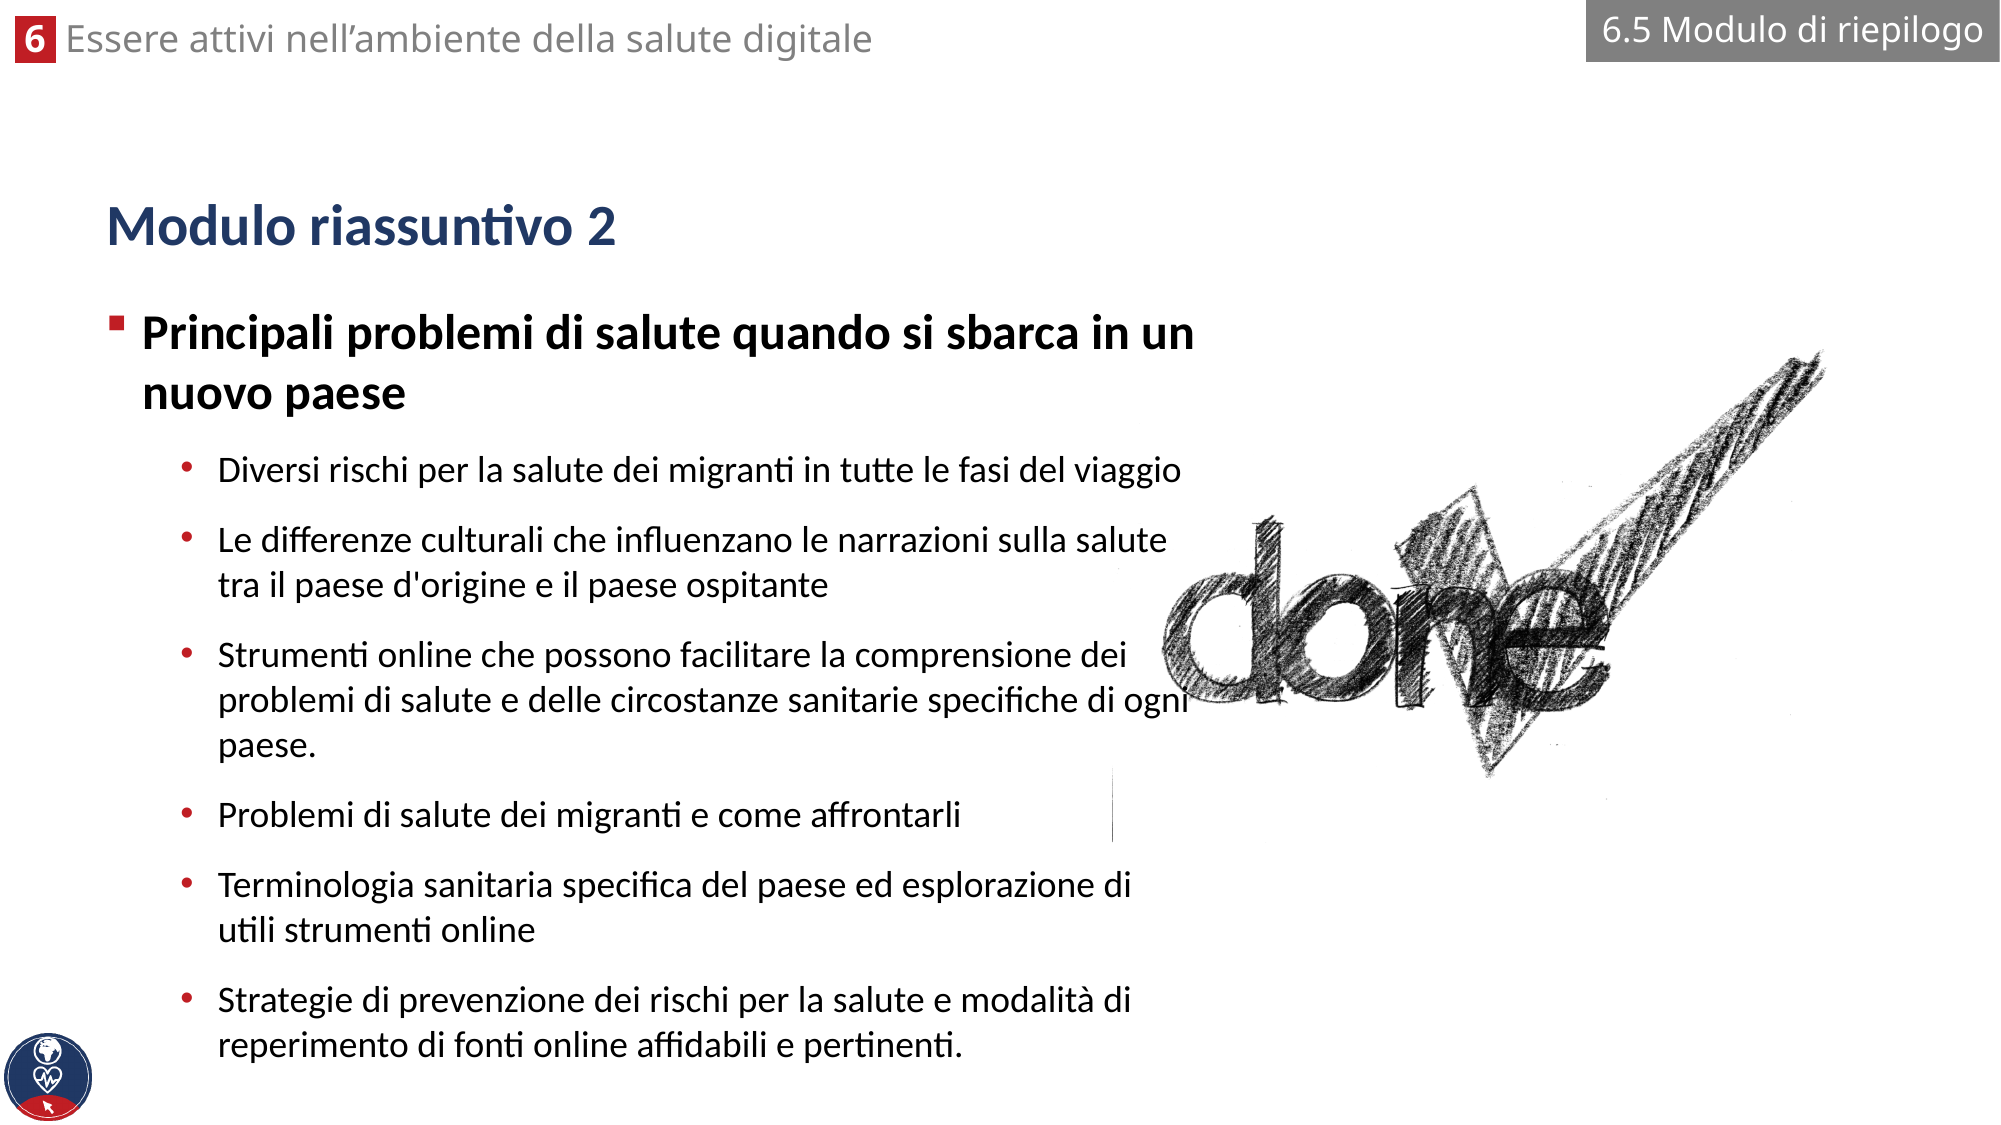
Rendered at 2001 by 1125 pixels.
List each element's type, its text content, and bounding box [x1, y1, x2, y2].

picture [4, 1033, 92, 1121]
text_box 6.5 Modulo di riepilogo [1586, 0, 2000, 62]
list Principali problemi di salute quando si sbarca in un nuovo paese Diversi rischi per la salute dei migranti in tutte le fasi del viaggio Le differenze culturali che influenzano le narrazioni sulla salute tra il paese d'origine e il paese ospitante Strumenti online che possono facilitare la comprensione dei problemi di salute e delle circostanze sanitarie specifiche di ogni paese. Problemi di salute dei migranti e come affrontarli Terminologia sanitaria specifica del paese ed esplorazione di utili strumenti online Strategie di prevenzione dei rischi per la salute e modalità di reperimento di fonti online affidabili e pertinenti. [90, 291, 1214, 1061]
title Modulo riassuntivo 2 [91, 177, 1906, 277]
picture [1112, 226, 1844, 959]
